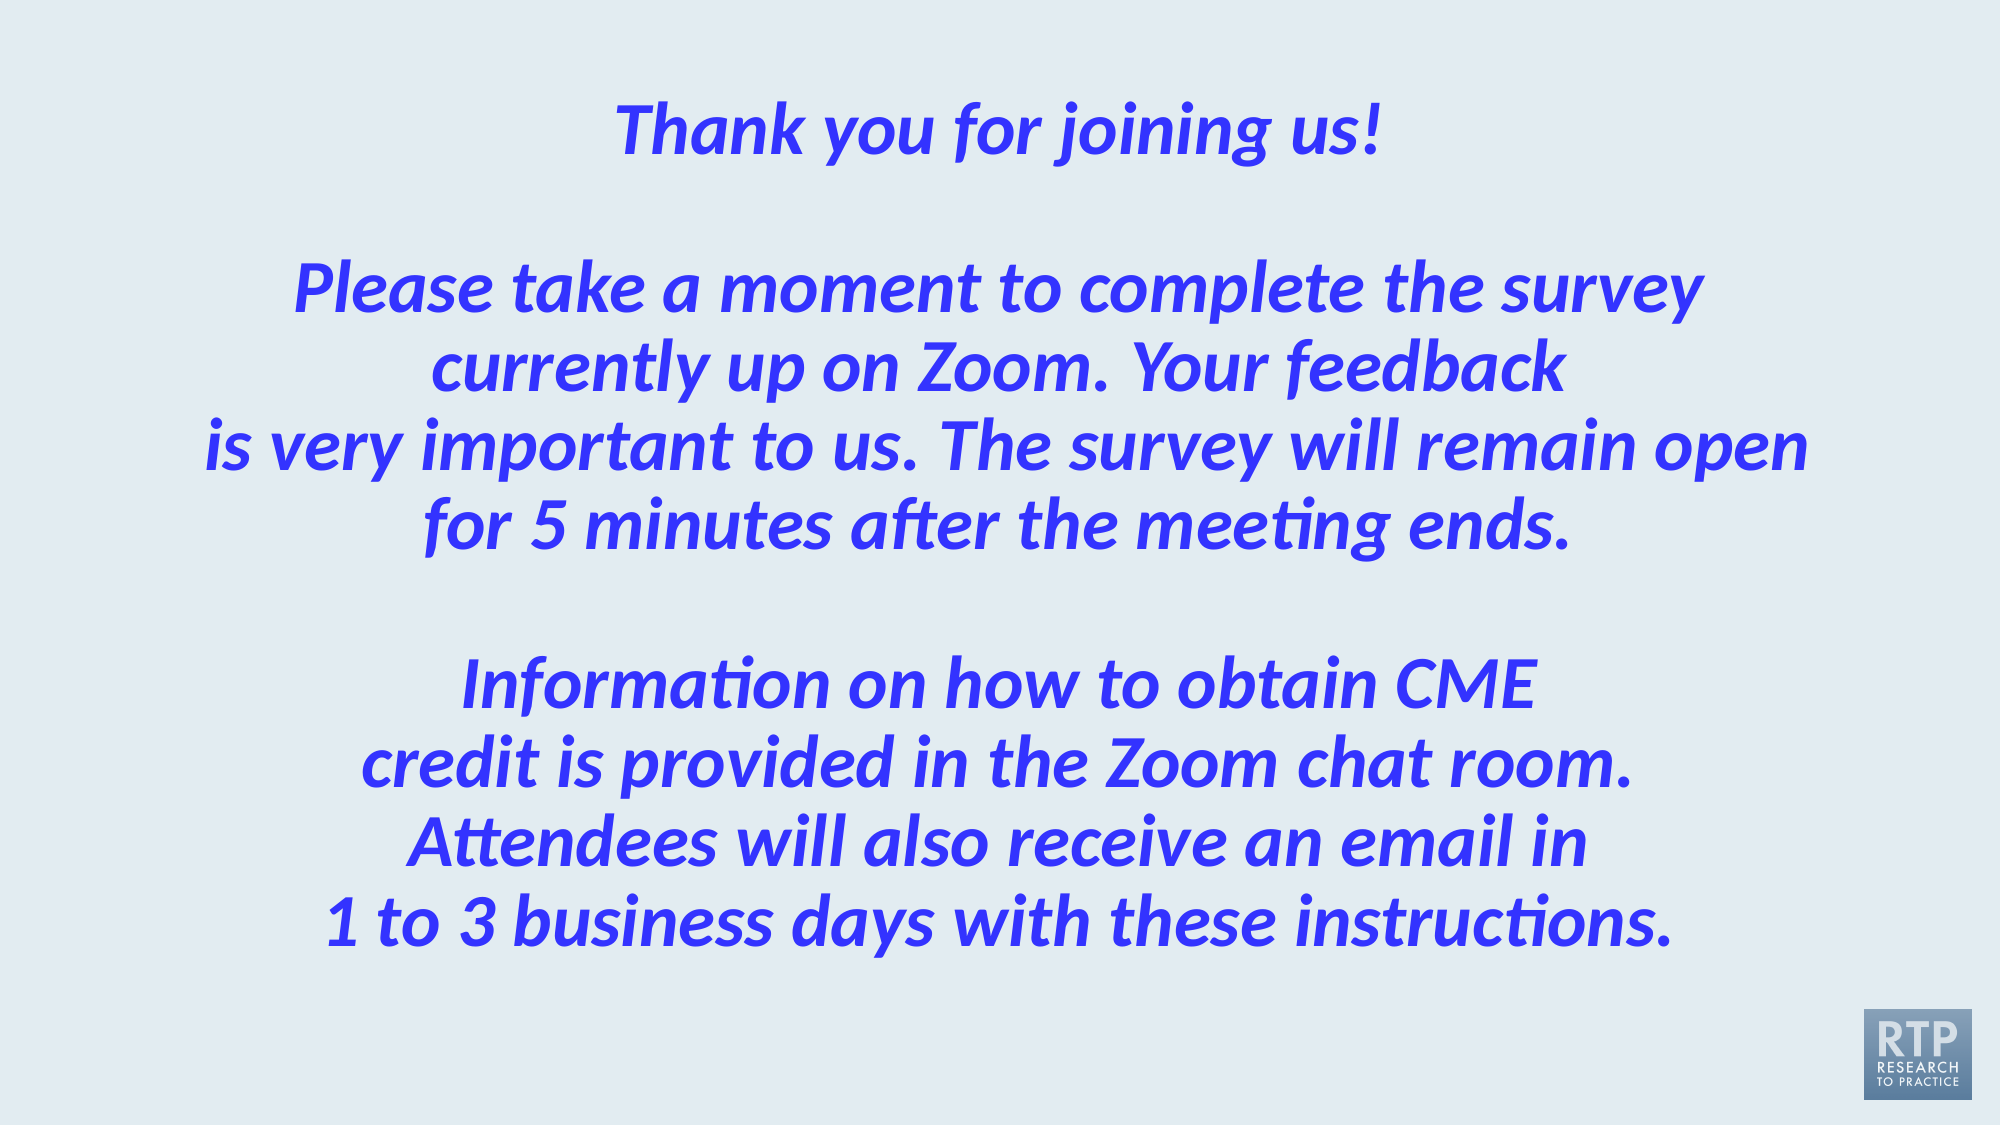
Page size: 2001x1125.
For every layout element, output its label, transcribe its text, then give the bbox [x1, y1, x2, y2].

title Thank you for joining us! Please take a moment to complete the survey currently up on Zoom. Your feedback is very important to us. The survey will remain open for 5 minutes after the meeting ends. Information on how to obtain CME credit is provided in the Zoom chat room. Attendees will also receive an email in 1 to 3 business days with these instructions. [149, 432, 1850, 621]
